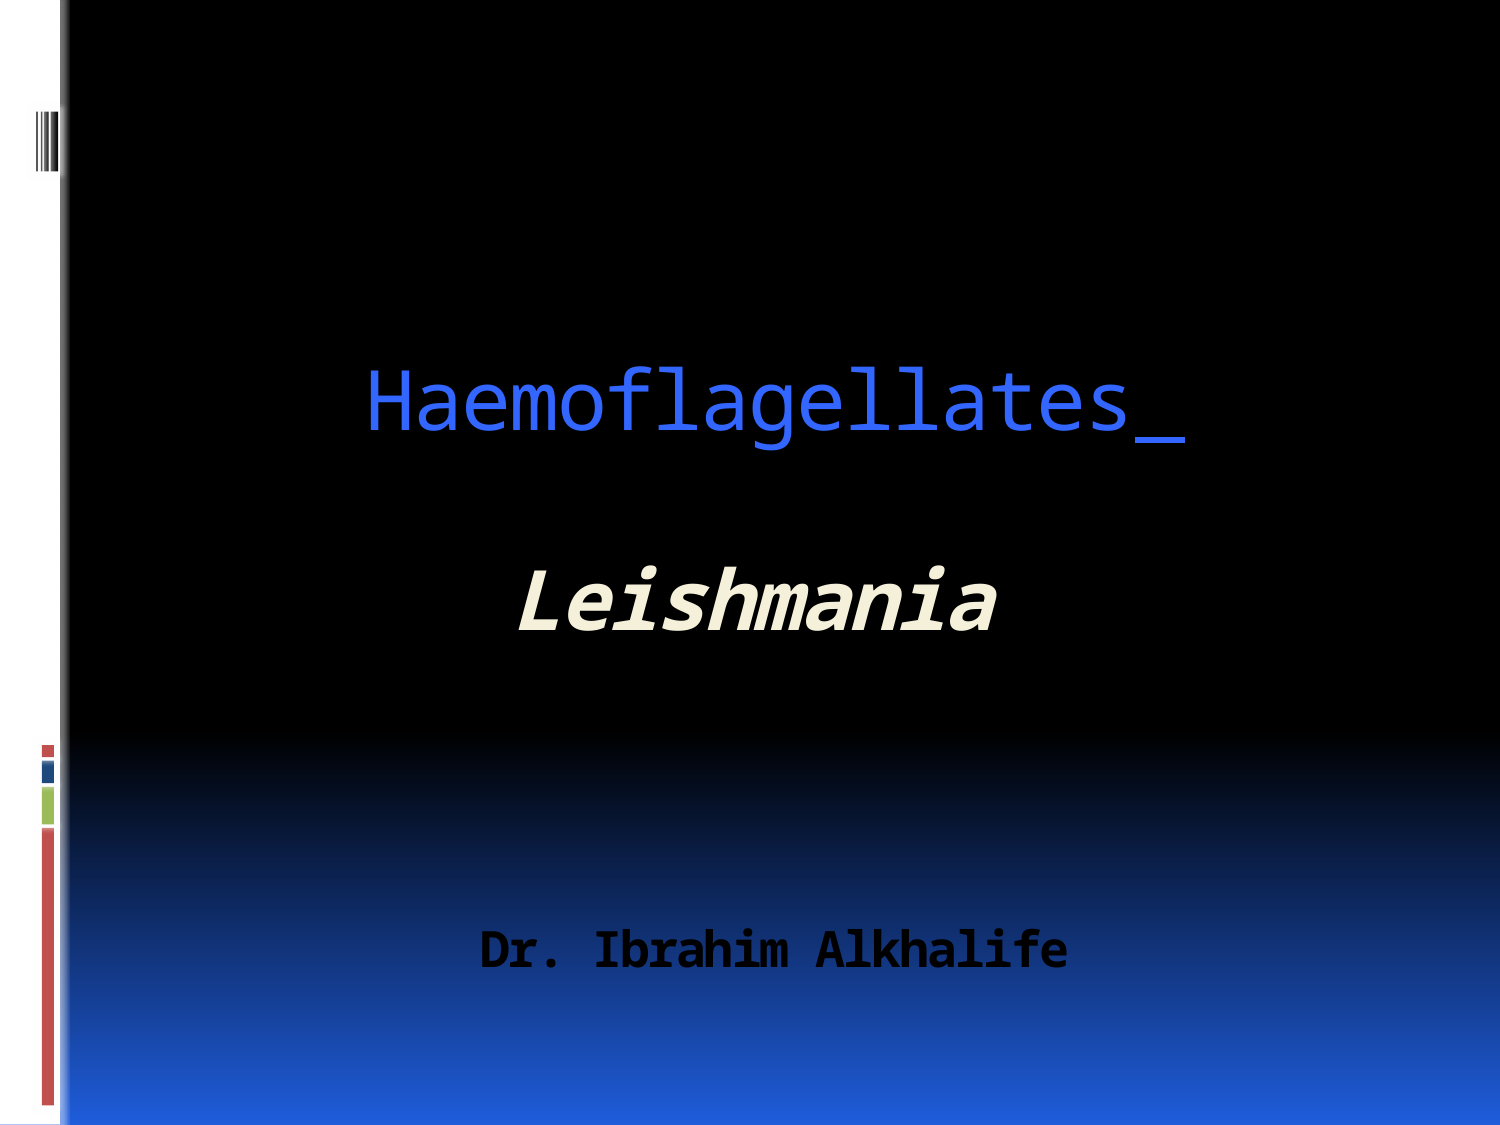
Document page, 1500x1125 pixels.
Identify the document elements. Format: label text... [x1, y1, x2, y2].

title Haemoflagellates Leishmania Dr. Ibrahim Alkhalife [87, 249, 1463, 1025]
